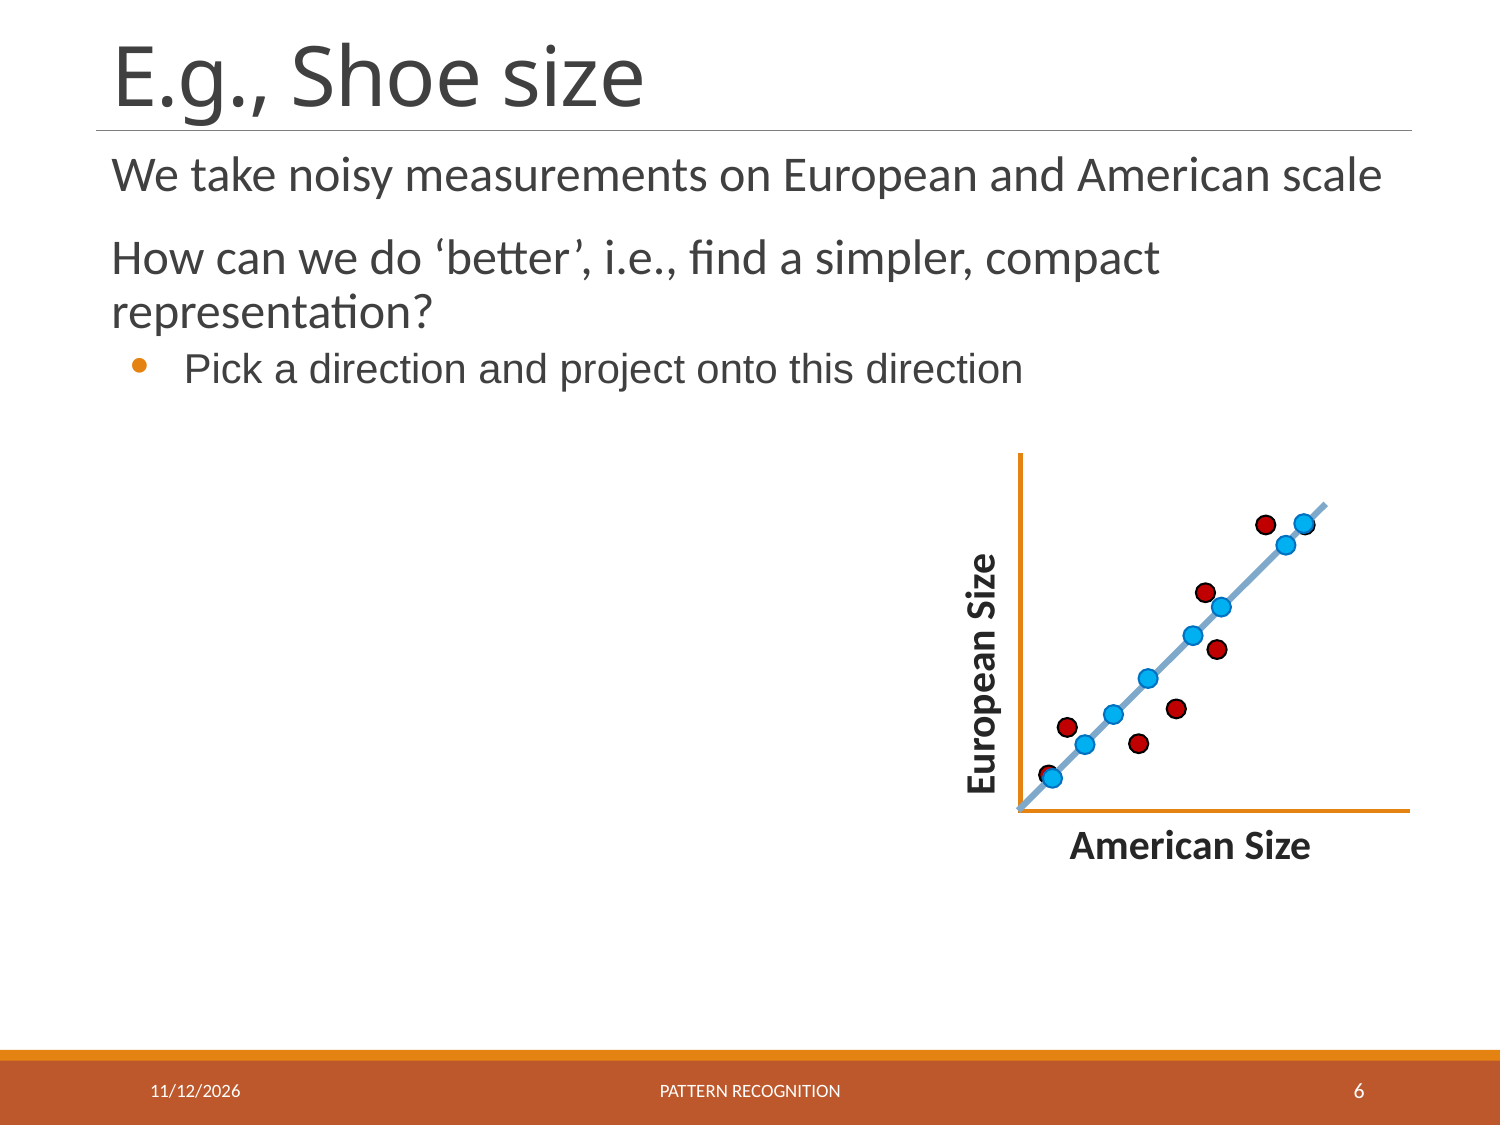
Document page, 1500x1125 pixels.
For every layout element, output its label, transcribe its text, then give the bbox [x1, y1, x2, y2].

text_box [1017, 503, 1327, 811]
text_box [944, 452, 1411, 877]
title E.g., Shoe size [96, 19, 1413, 131]
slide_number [135, 1059, 440, 1120]
slide_number 6 [1218, 1059, 1380, 1120]
footer Pattern recognition [453, 1059, 1047, 1120]
list We take noisy measurements on European and American scale How can we do ‘better’, i.e., find a simpler, compact representation? Pick a direction and project onto this direction [96, 140, 1413, 1034]
